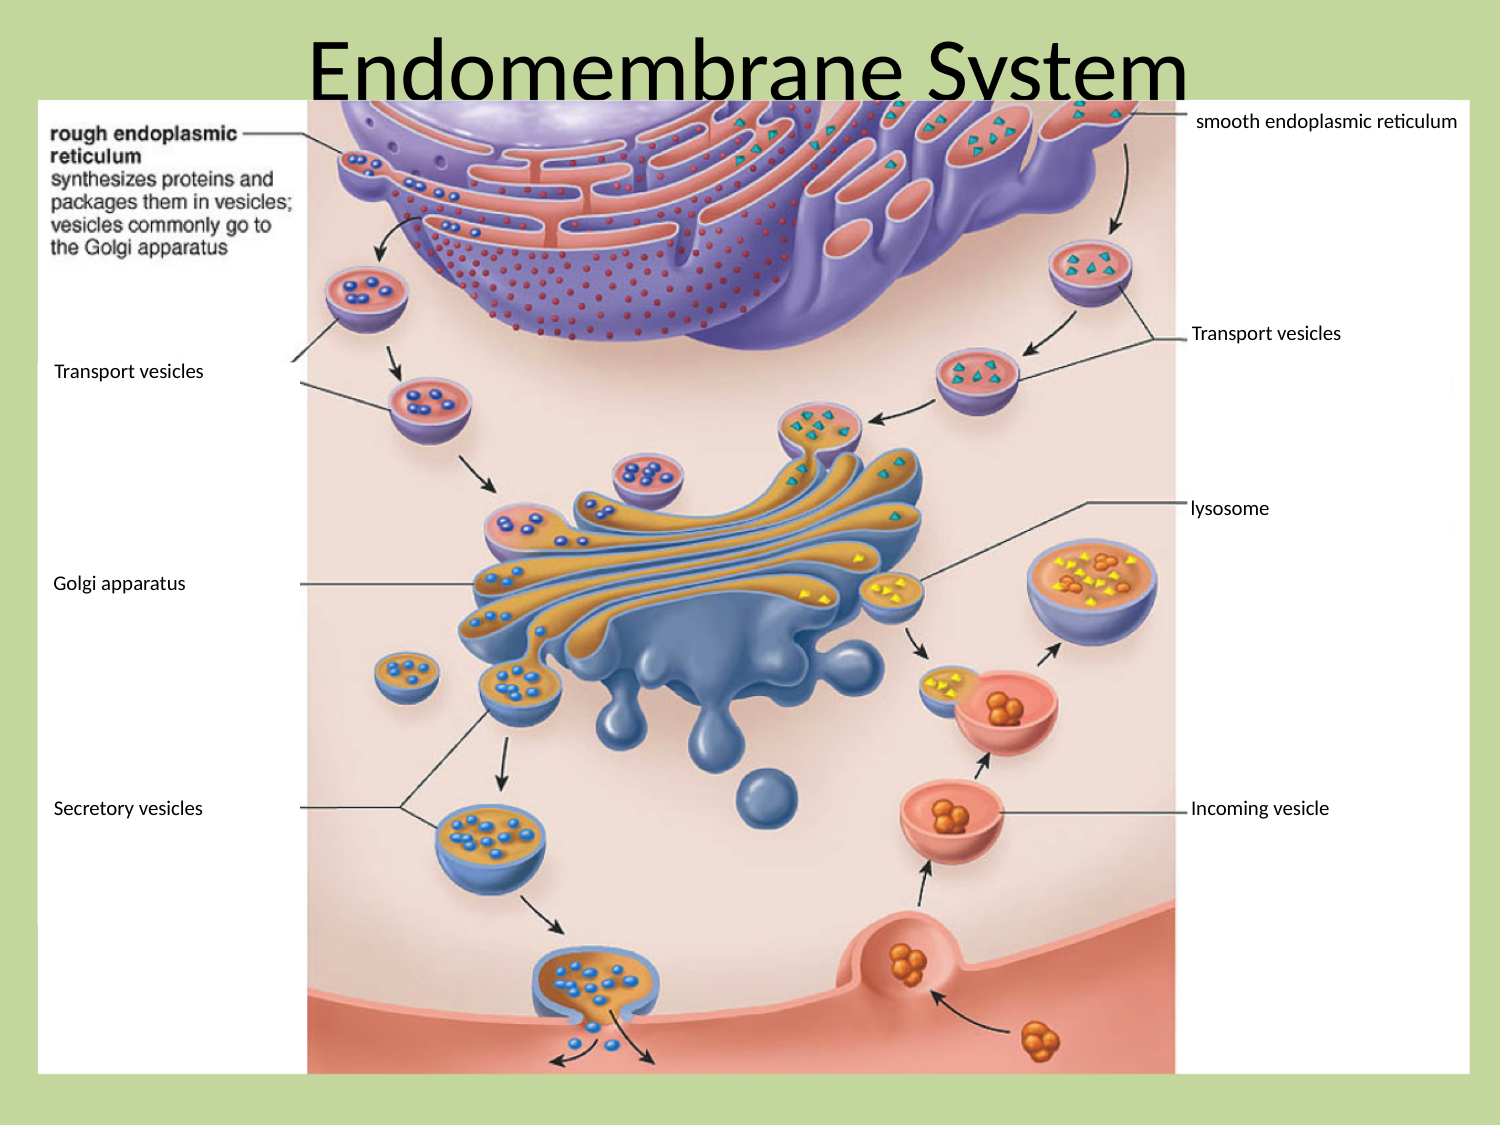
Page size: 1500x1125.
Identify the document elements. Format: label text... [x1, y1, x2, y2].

picture [37, 99, 1472, 1076]
title Endomembrane System [75, 0, 1425, 98]
